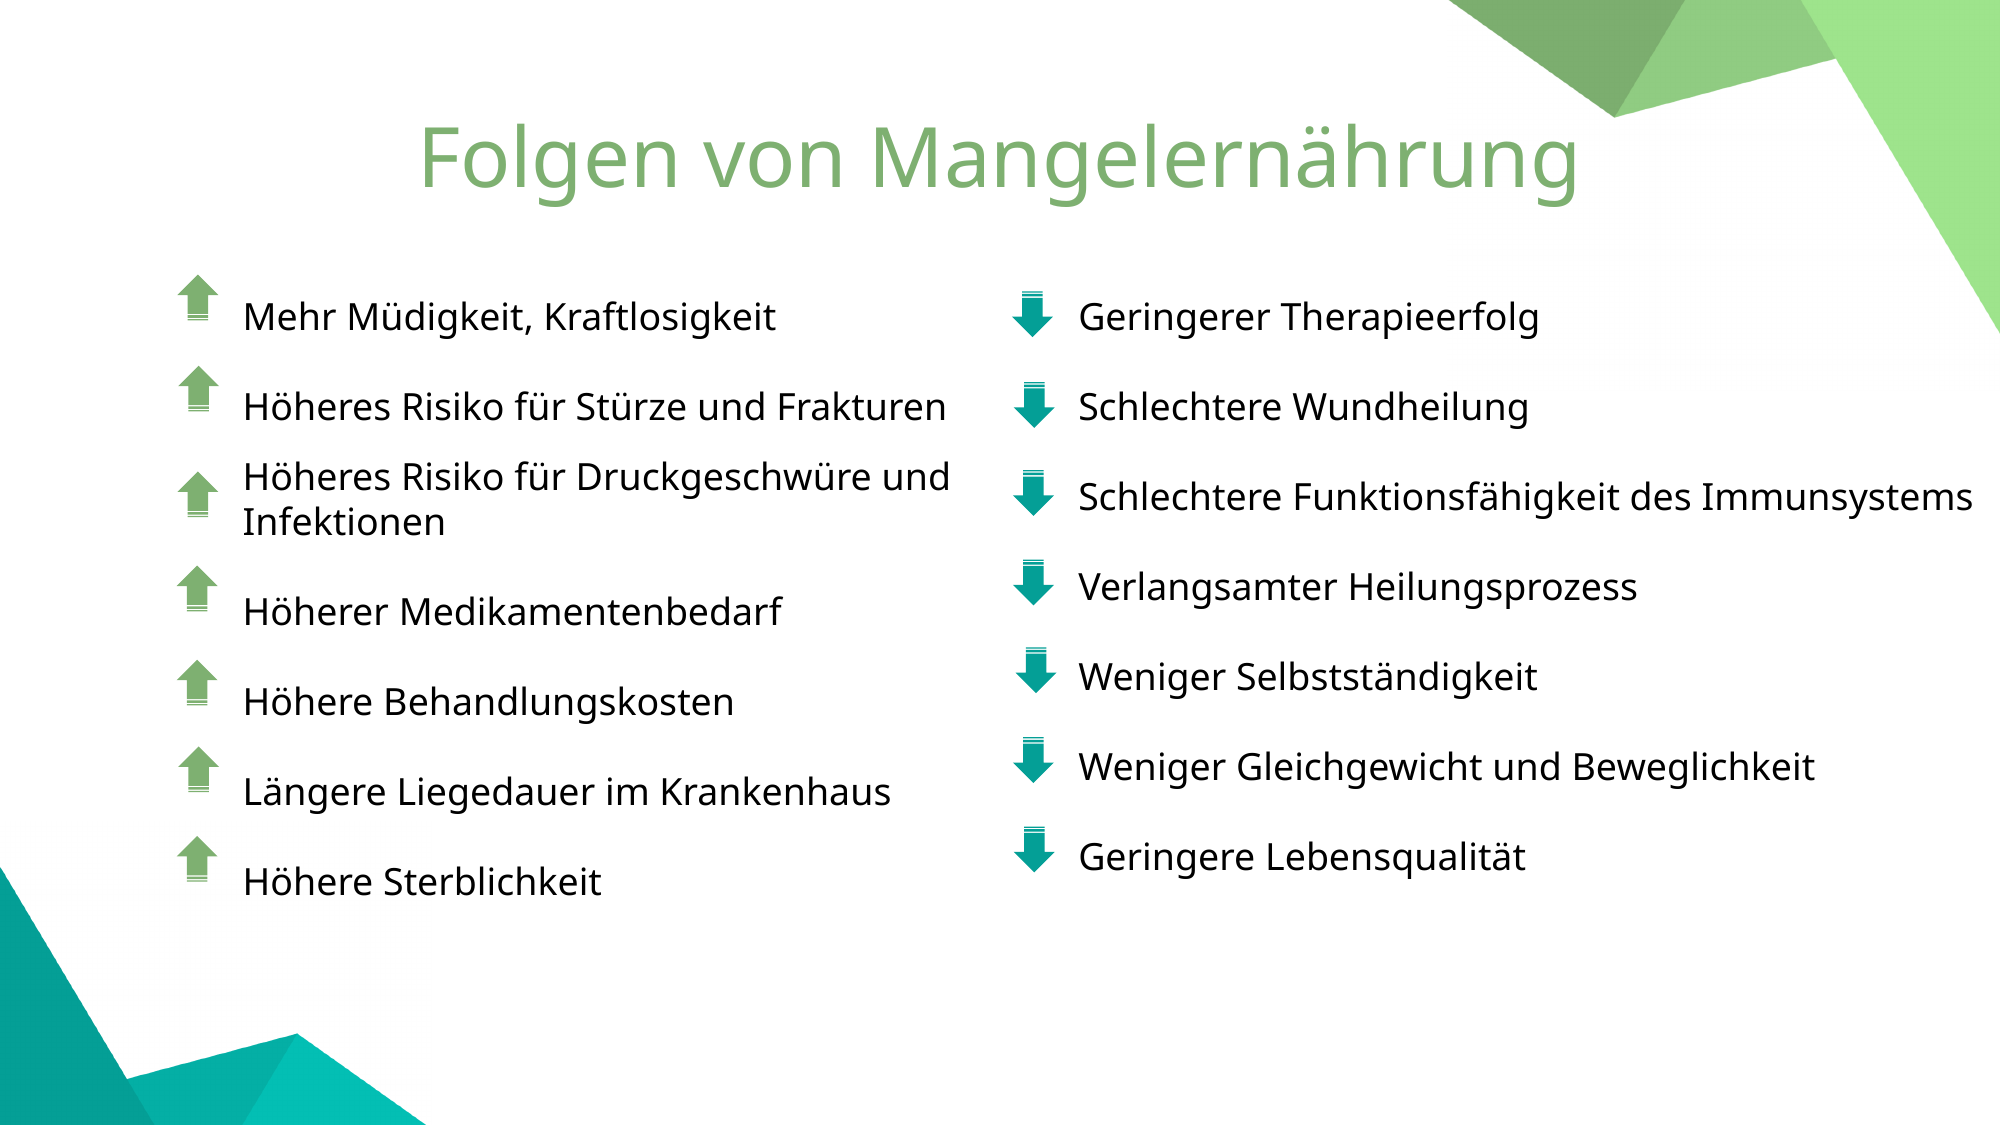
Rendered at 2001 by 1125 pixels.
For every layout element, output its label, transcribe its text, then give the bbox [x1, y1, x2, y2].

text_box [1011, 381, 1058, 430]
text_box Geringerer Therapieerfolg Schlechtere Wundheilung Schlechtere Funktionsfähigkeit des Immunsystems Verlangsamter Heilungsprozess Weniger Selbstständigkeit Weniger Gleichgewicht und Beweglichkeit Geringere Lebensqualität [1065, 240, 2000, 886]
text_box [1010, 736, 1057, 785]
text_box [1010, 559, 1057, 607]
text_box [175, 364, 222, 412]
text_box [174, 469, 221, 518]
text_box [174, 564, 221, 612]
text_box [1009, 290, 1056, 339]
text_box Mehr Müdigkeit, Kraftlosigkeit Höheres Risiko für Stürze und Frakturen Höheres Risiko für Druckgeschwüre und Infektionen Höherer Medikamentenbedarf Höhere Behandlungskosten Längere Liegedauer im Krankenhaus Höhere Sterblichkeit [227, 240, 1065, 911]
picture [1446, 0, 2000, 391]
text_box [1011, 826, 1058, 874]
text_box Folgen von Mangelernährung [0, 97, 1446, 212]
text_box [1010, 469, 1057, 518]
picture [0, 821, 432, 1125]
text_box [1013, 646, 1060, 695]
text_box [174, 658, 221, 707]
text_box [174, 273, 221, 321]
text_box [175, 744, 222, 793]
